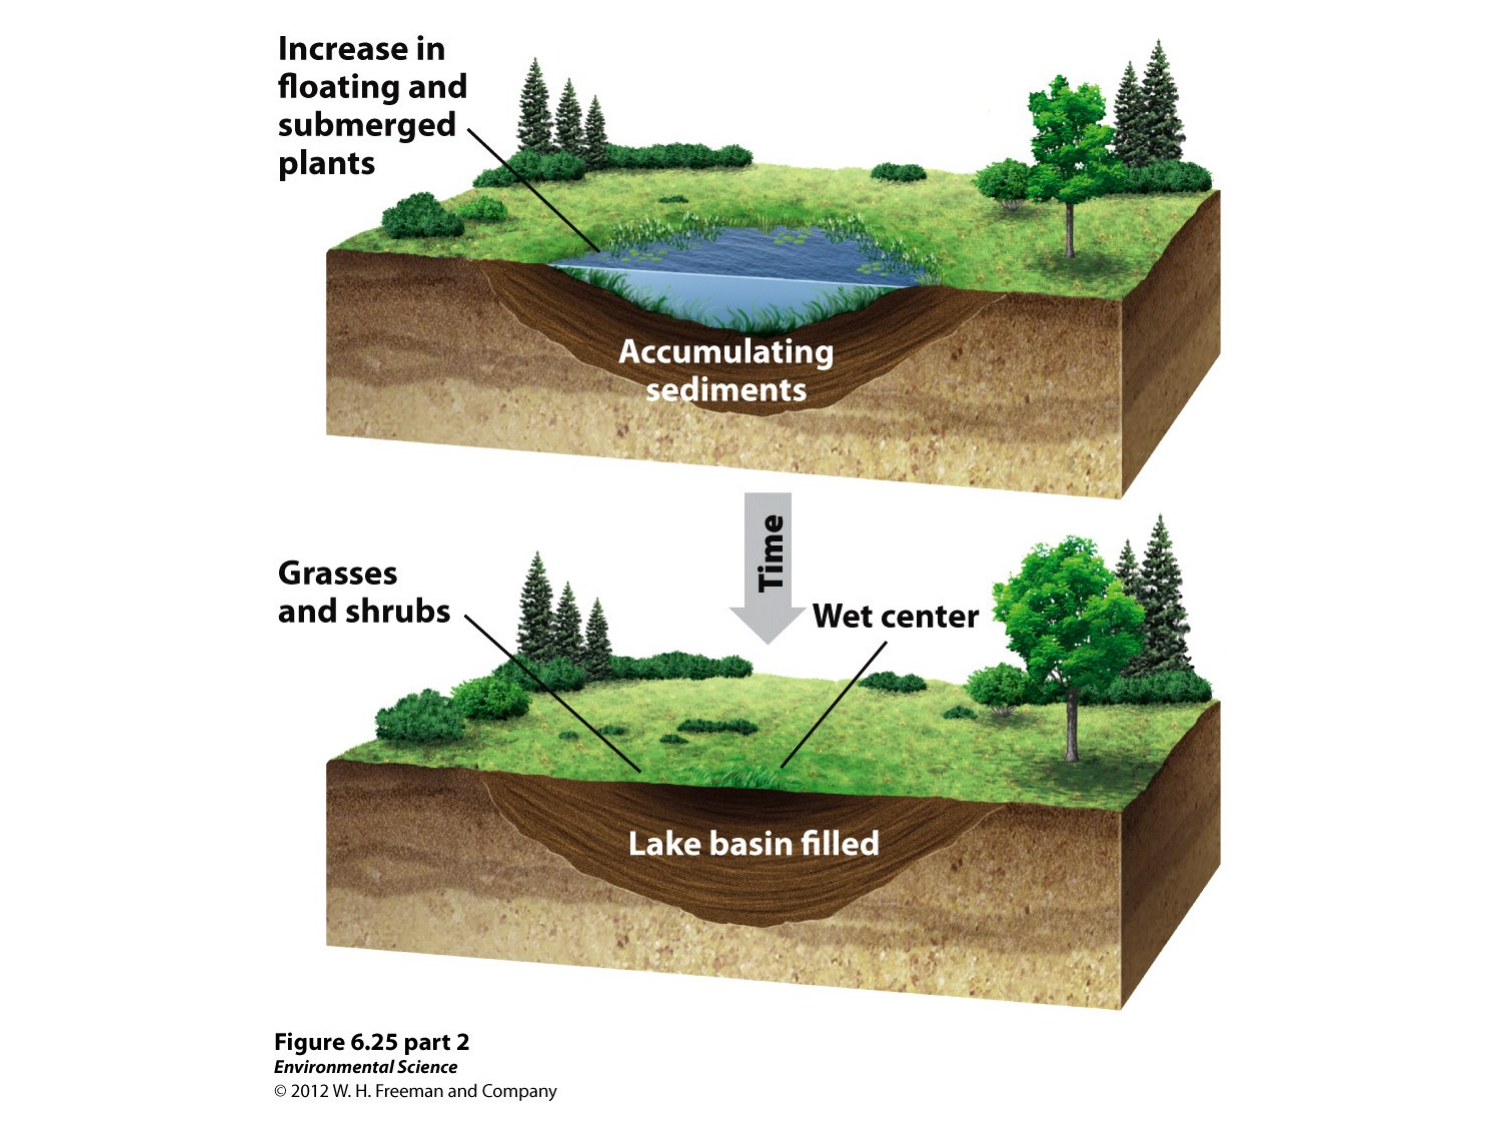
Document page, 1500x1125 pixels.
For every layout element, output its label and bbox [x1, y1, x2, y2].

picture [266, 22, 1234, 1105]
